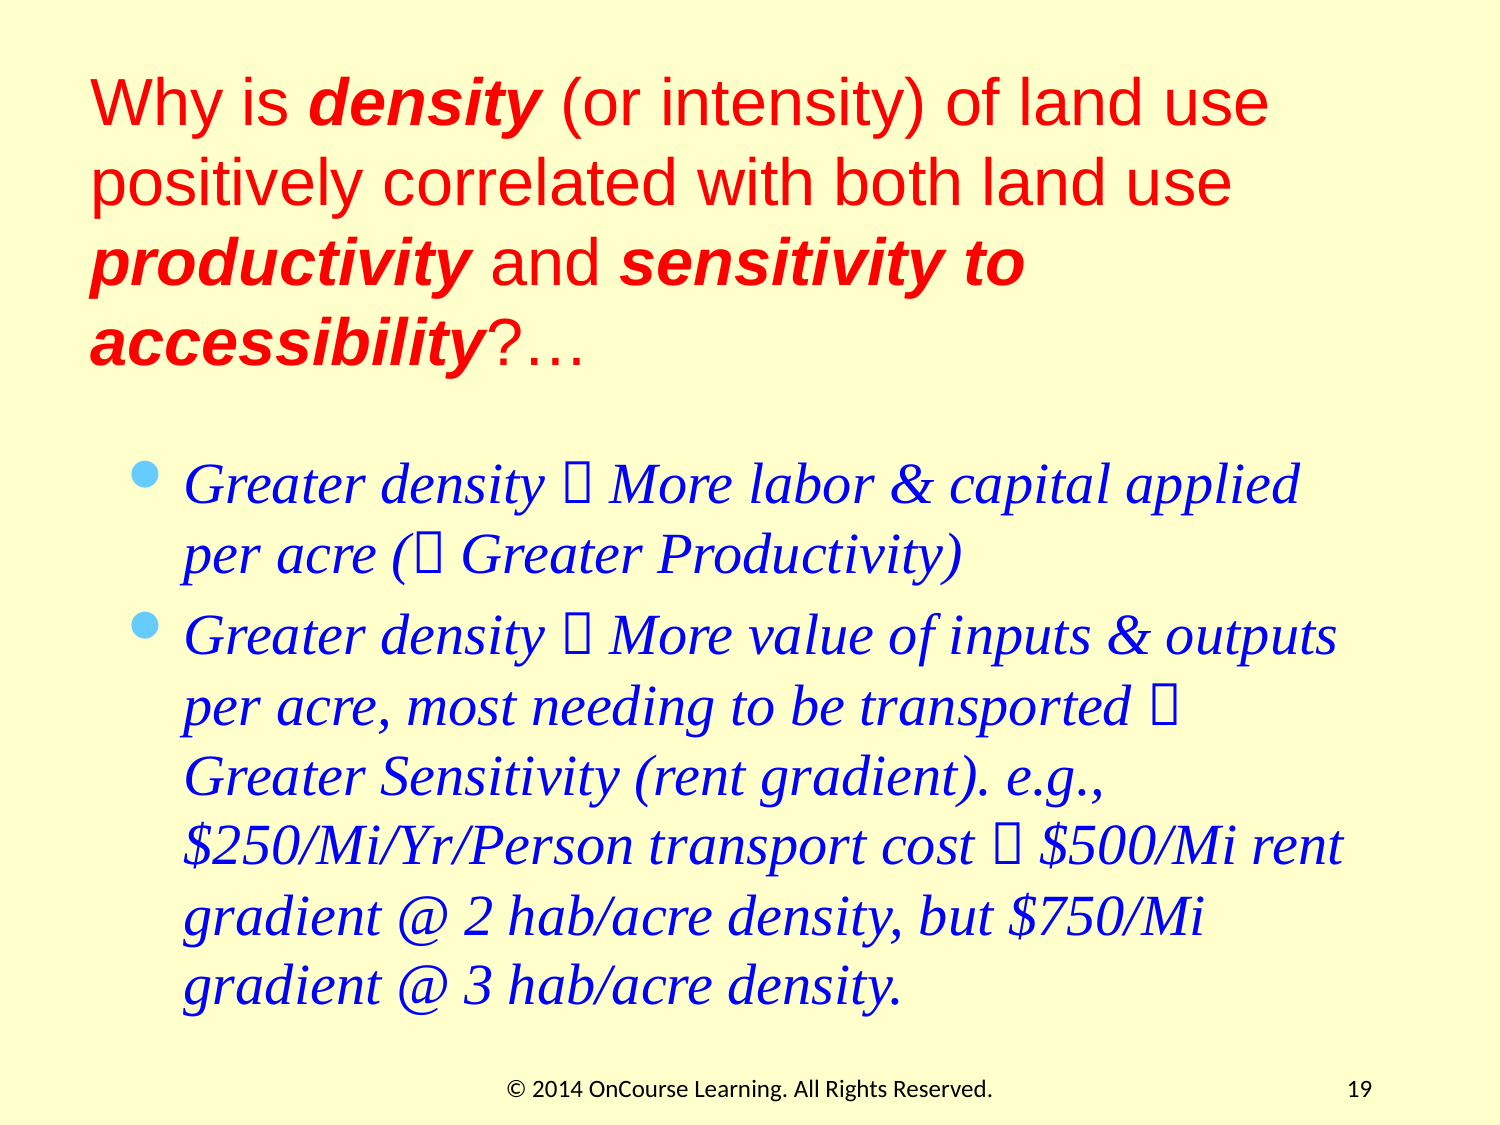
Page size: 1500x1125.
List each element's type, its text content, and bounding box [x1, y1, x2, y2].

list Greater density  More labor & capital applied per acre ( Greater Productivity) Greater density  More value of inputs & outputs per acre, most needing to be transported  Greater Sensitivity (rent gradient). e.g., $250/Mi/Yr/Person transport cost  $500/Mi rent gradient @ 2 hab/acre density, but $750/Mi gradient @ 3 hab/acre density. [112, 437, 1388, 1063]
slide_number 19 [1200, 1050, 1388, 1125]
title Why is density (or intensity) of land use positively correlated with both land use productivity and sensitivity to accessibility?… [75, 62, 1425, 375]
footer © 2014 OnCourse Learning. All Rights Reserved. [300, 1050, 1200, 1125]
